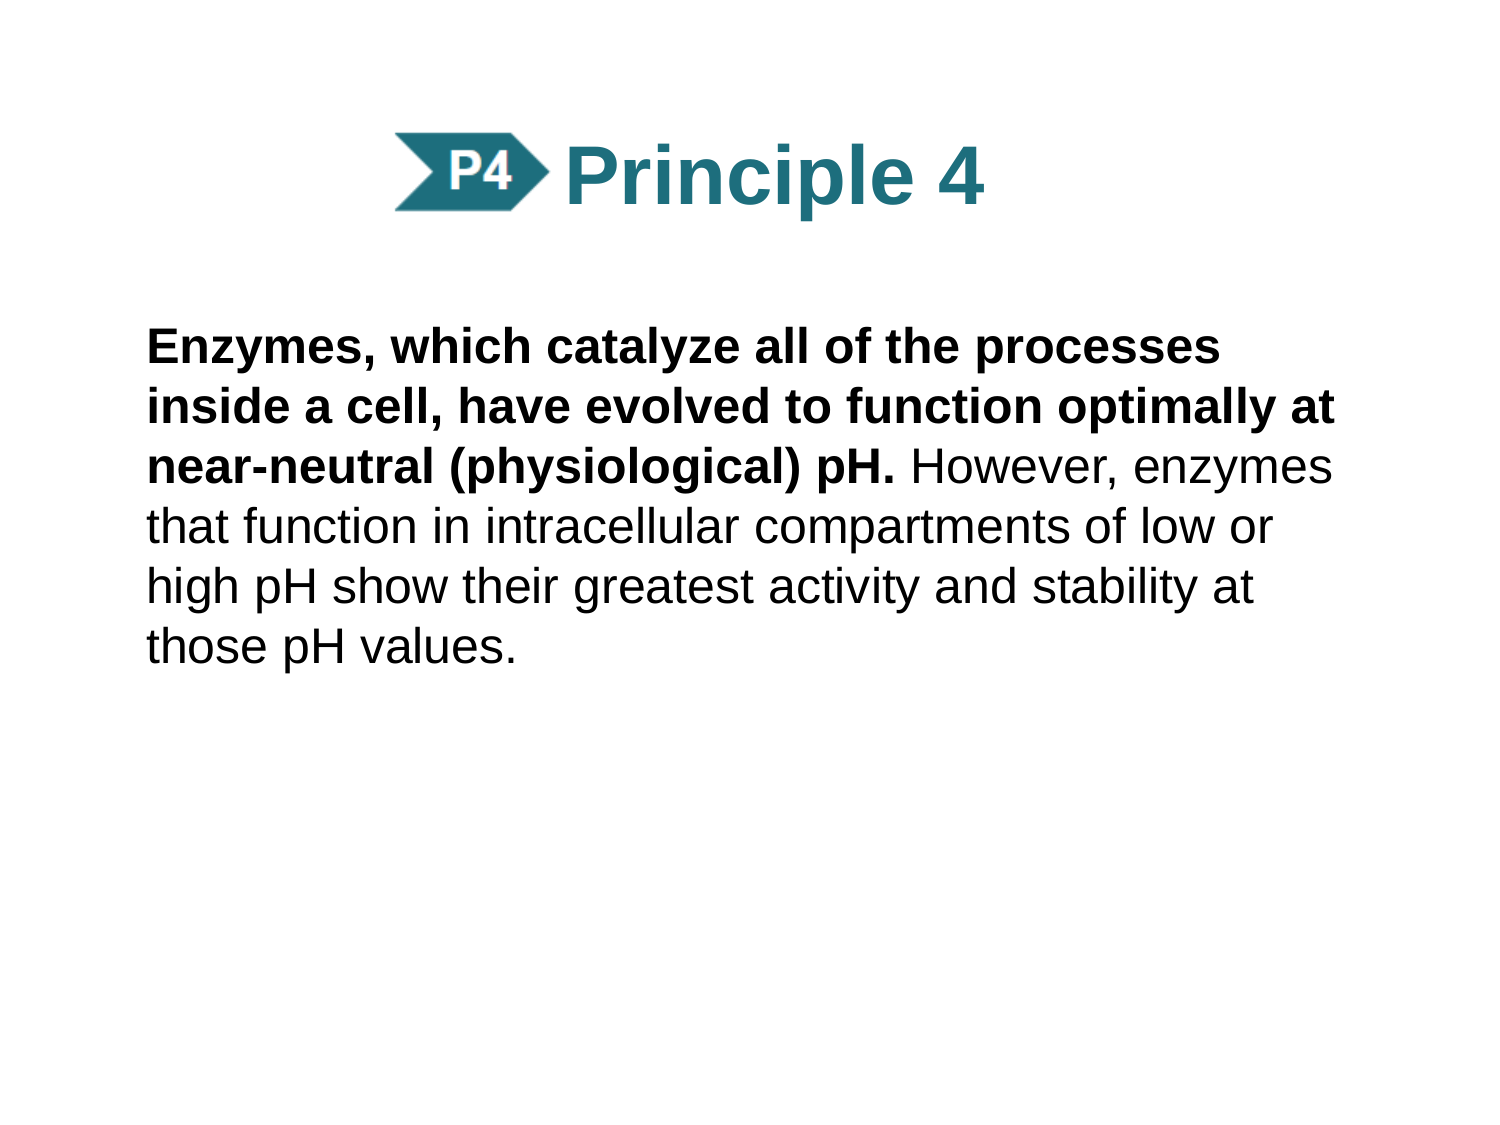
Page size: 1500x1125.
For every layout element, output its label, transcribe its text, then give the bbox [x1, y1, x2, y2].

picture [374, 119, 568, 247]
text_box Enzymes, which catalyze all of the processes inside a cell, have evolved to function optimally at near-neutral (physiological) pH. However, enzymes that function in intracellular compartments of low or high pH show their greatest activity and stability at those pH values. [112, 305, 1388, 981]
title Principle 4 [99, 37, 1450, 306]
